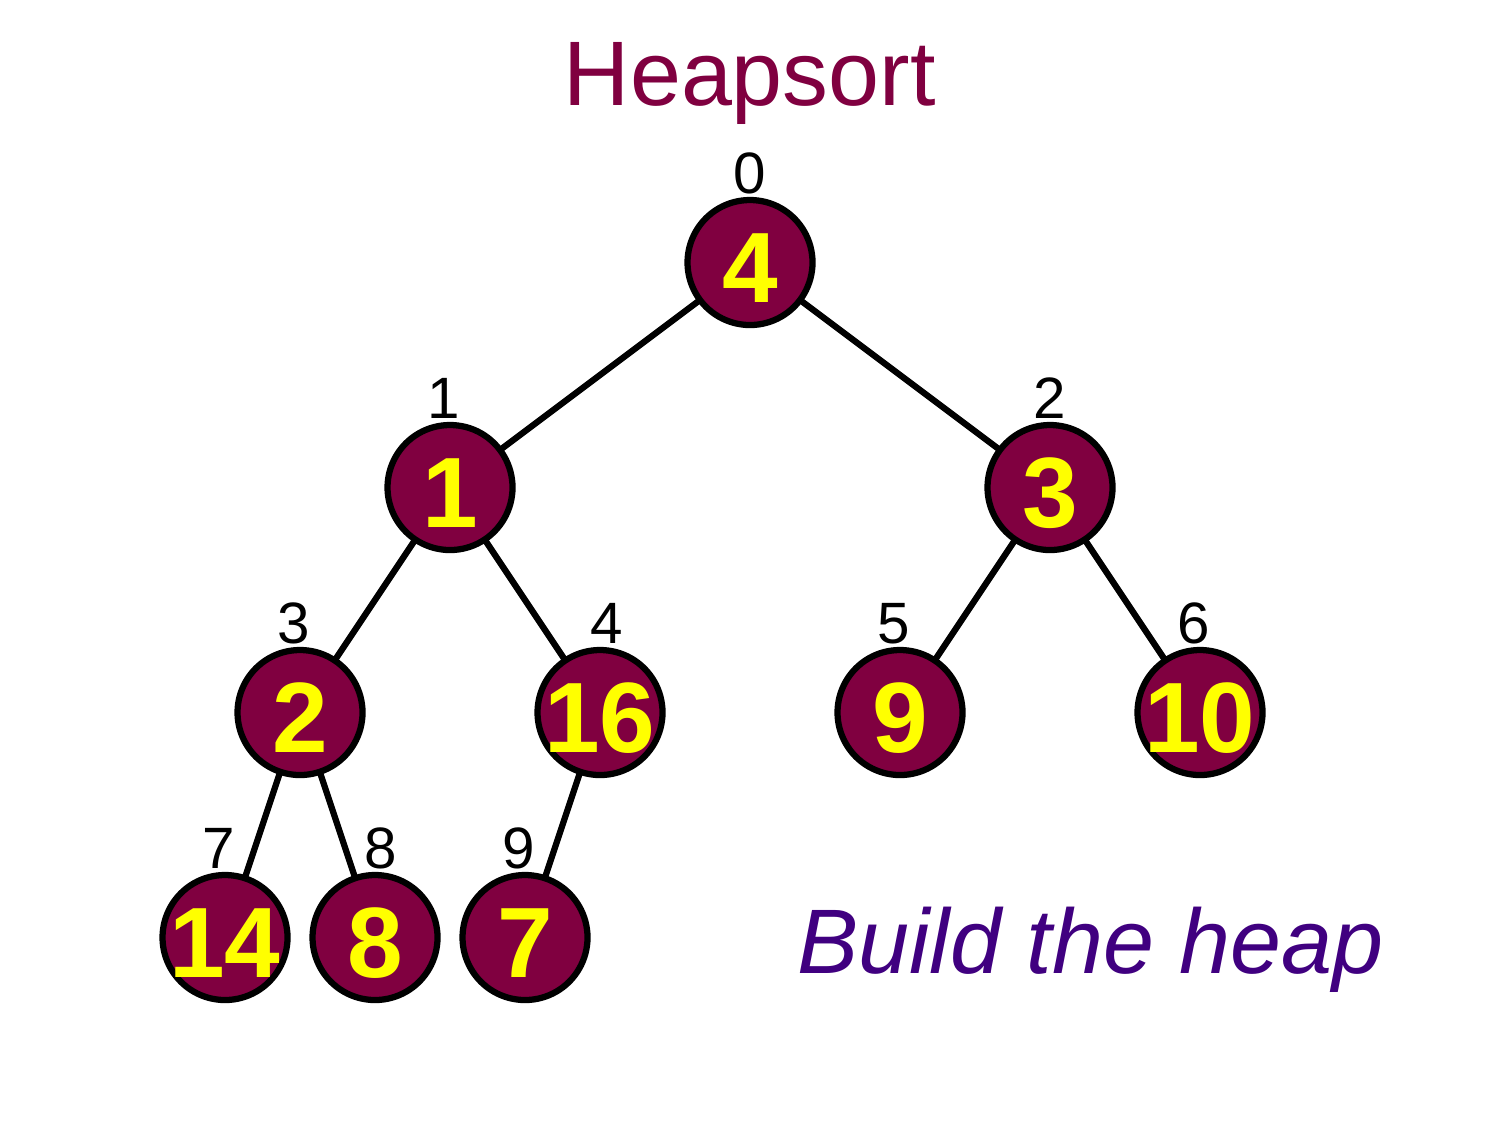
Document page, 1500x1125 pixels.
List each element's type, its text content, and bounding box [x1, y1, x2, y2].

text_box 7 [187, 802, 250, 888]
text_box 8 [312, 880, 438, 1001]
text_box 5 [862, 577, 925, 663]
text_box 9 [487, 802, 550, 888]
text_box 2 [237, 655, 363, 776]
text_box 16 [537, 655, 663, 776]
text_box 1 [412, 352, 475, 438]
text_box 6 [1162, 577, 1225, 663]
text_box 9 [837, 655, 963, 776]
text_box 8 [349, 802, 413, 888]
text_box 10 [1137, 655, 1263, 776]
text_box 3 [262, 577, 325, 663]
text_box 7 [462, 880, 588, 1001]
text_box Build the heap [782, 874, 1399, 1000]
text_box 2 [1018, 352, 1081, 438]
text_box 1 [387, 430, 513, 551]
text_box 4 [575, 577, 638, 663]
text_box 0 [718, 127, 781, 208]
text_box 14 [162, 880, 288, 1001]
text_box Heapsort [112, 12, 1388, 125]
text_box 3 [987, 433, 1113, 551]
text_box 4 [687, 200, 813, 326]
